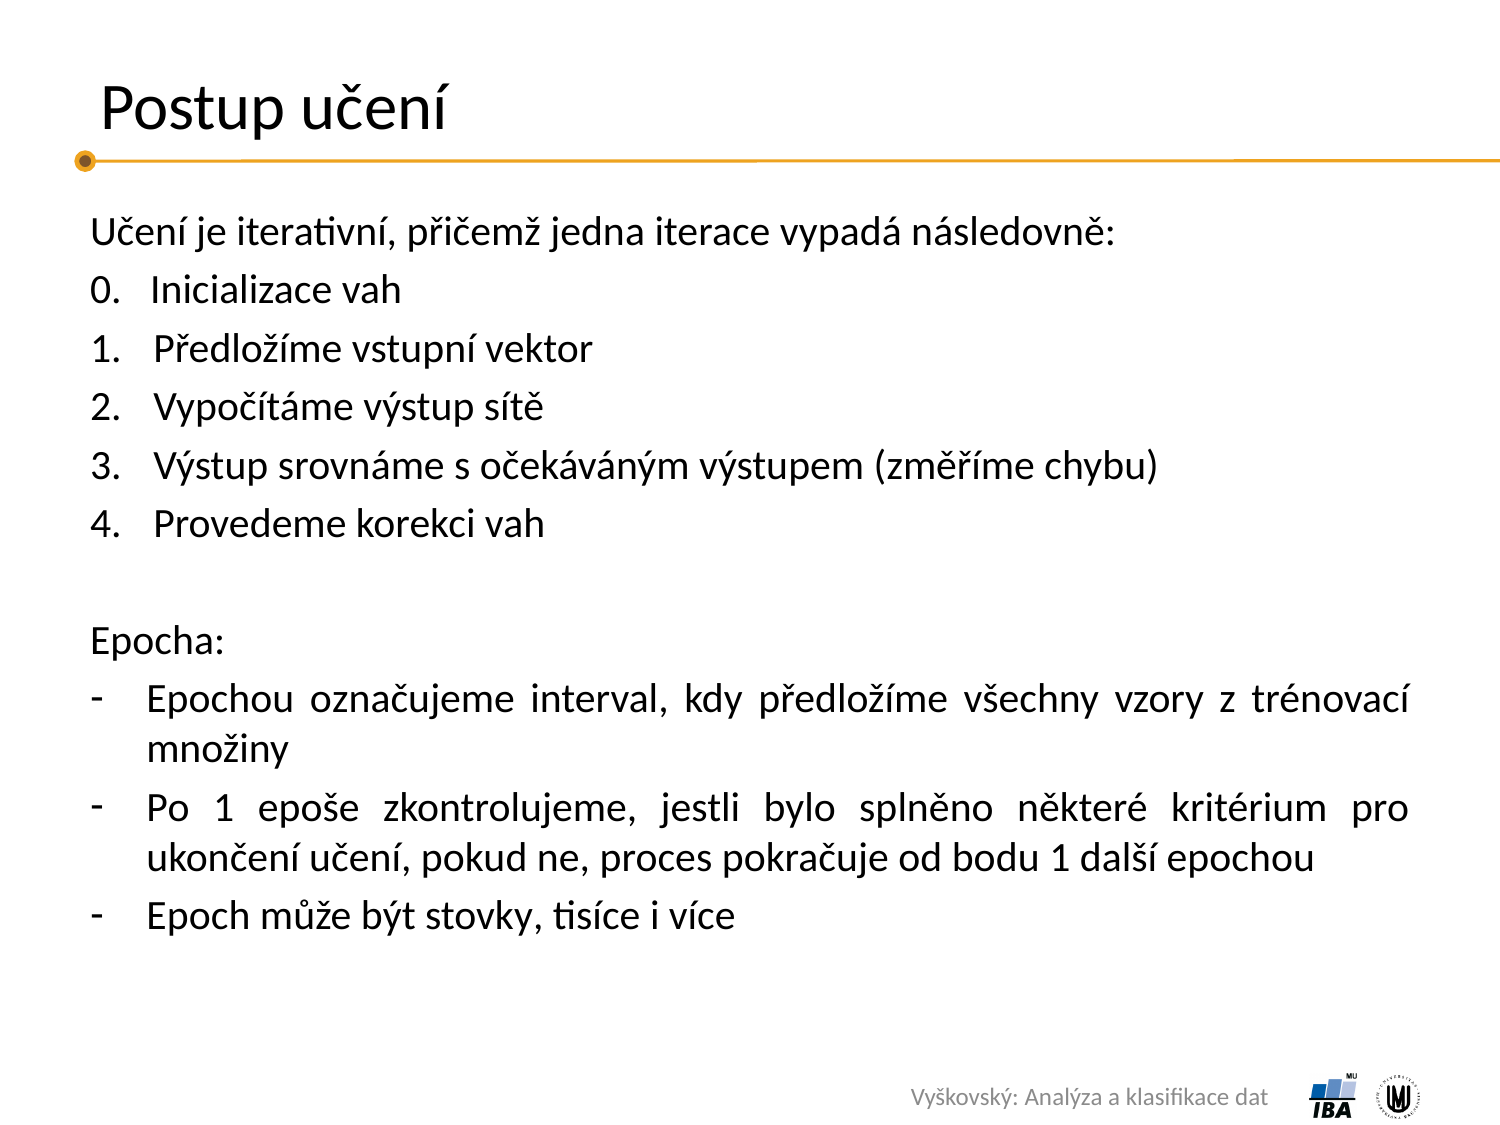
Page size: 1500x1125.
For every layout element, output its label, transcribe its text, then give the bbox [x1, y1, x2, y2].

title Postup učení [85, 45, 1425, 161]
list Učení je iterativní, přičemž jedna iterace vypadá následovně: 0. Inicializace vah Předložíme vstupní vektor Vypočítáme výstup sítě Výstup srovnáme s očekáváným výstupem (změříme chybu) Provedeme korekci vah Epocha: Epochou označujeme interval, kdy předložíme všechny vzory z trénovací množiny Po 1 epoše zkontrolujeme, jestli bylo splněno některé kritérium pro ukončení učení, pokud ne, proces pokračuje od bodu 1 další epochou Epoch může být stovky, tisíce i více [75, 196, 1425, 1005]
picture [1309, 1073, 1357, 1118]
text_box Vyškovský: Analýza a klasifikace dat [773, 1068, 1284, 1124]
picture [1376, 1075, 1420, 1119]
